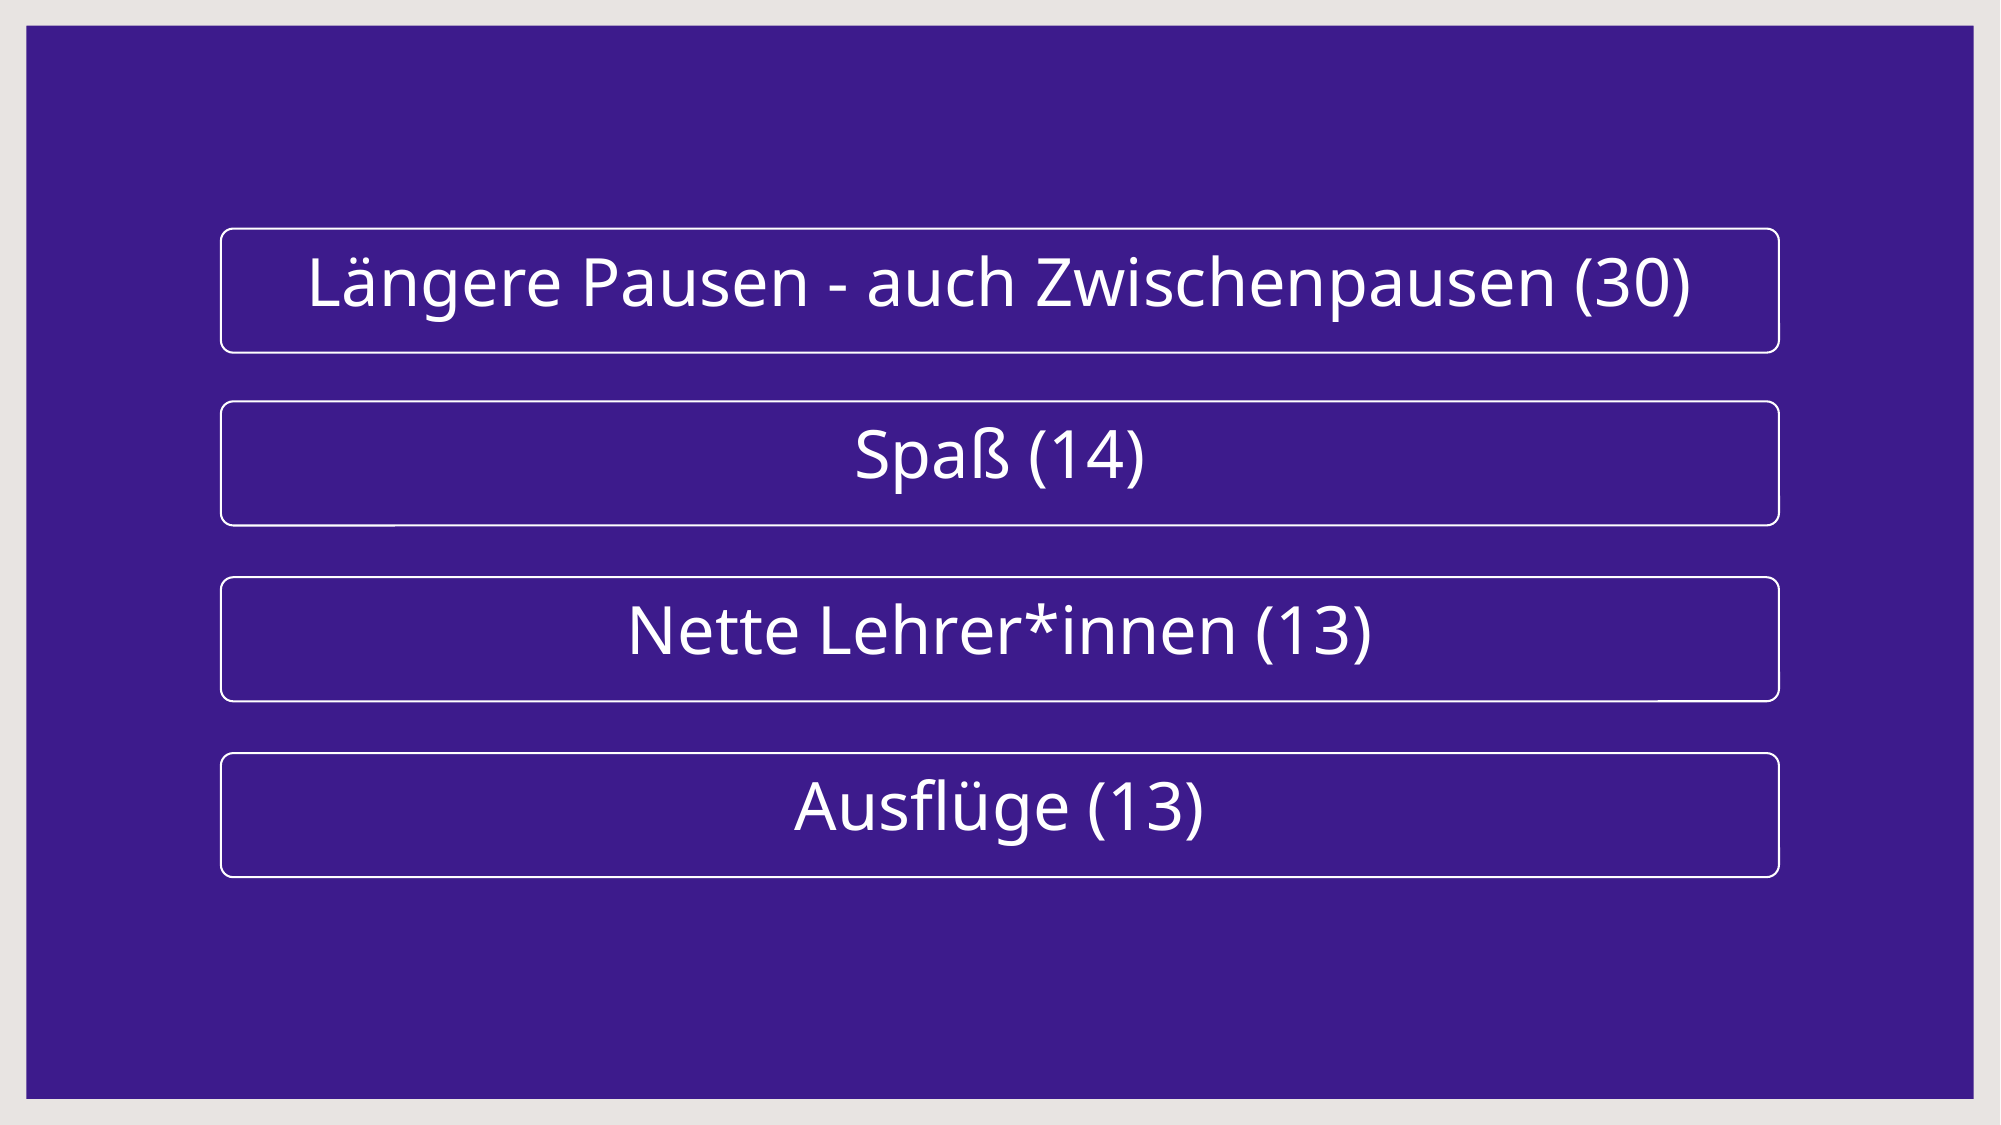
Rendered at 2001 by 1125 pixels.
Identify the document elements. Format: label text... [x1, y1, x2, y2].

text_box Ausflüge (13) [219, 752, 1781, 879]
text_box Nette Lehrer*innen (13) [219, 576, 1781, 703]
text_box Längere Pausen - auch Zwischenpausen (30) [219, 227, 1781, 354]
text_box Spaß (14) [219, 400, 1781, 527]
